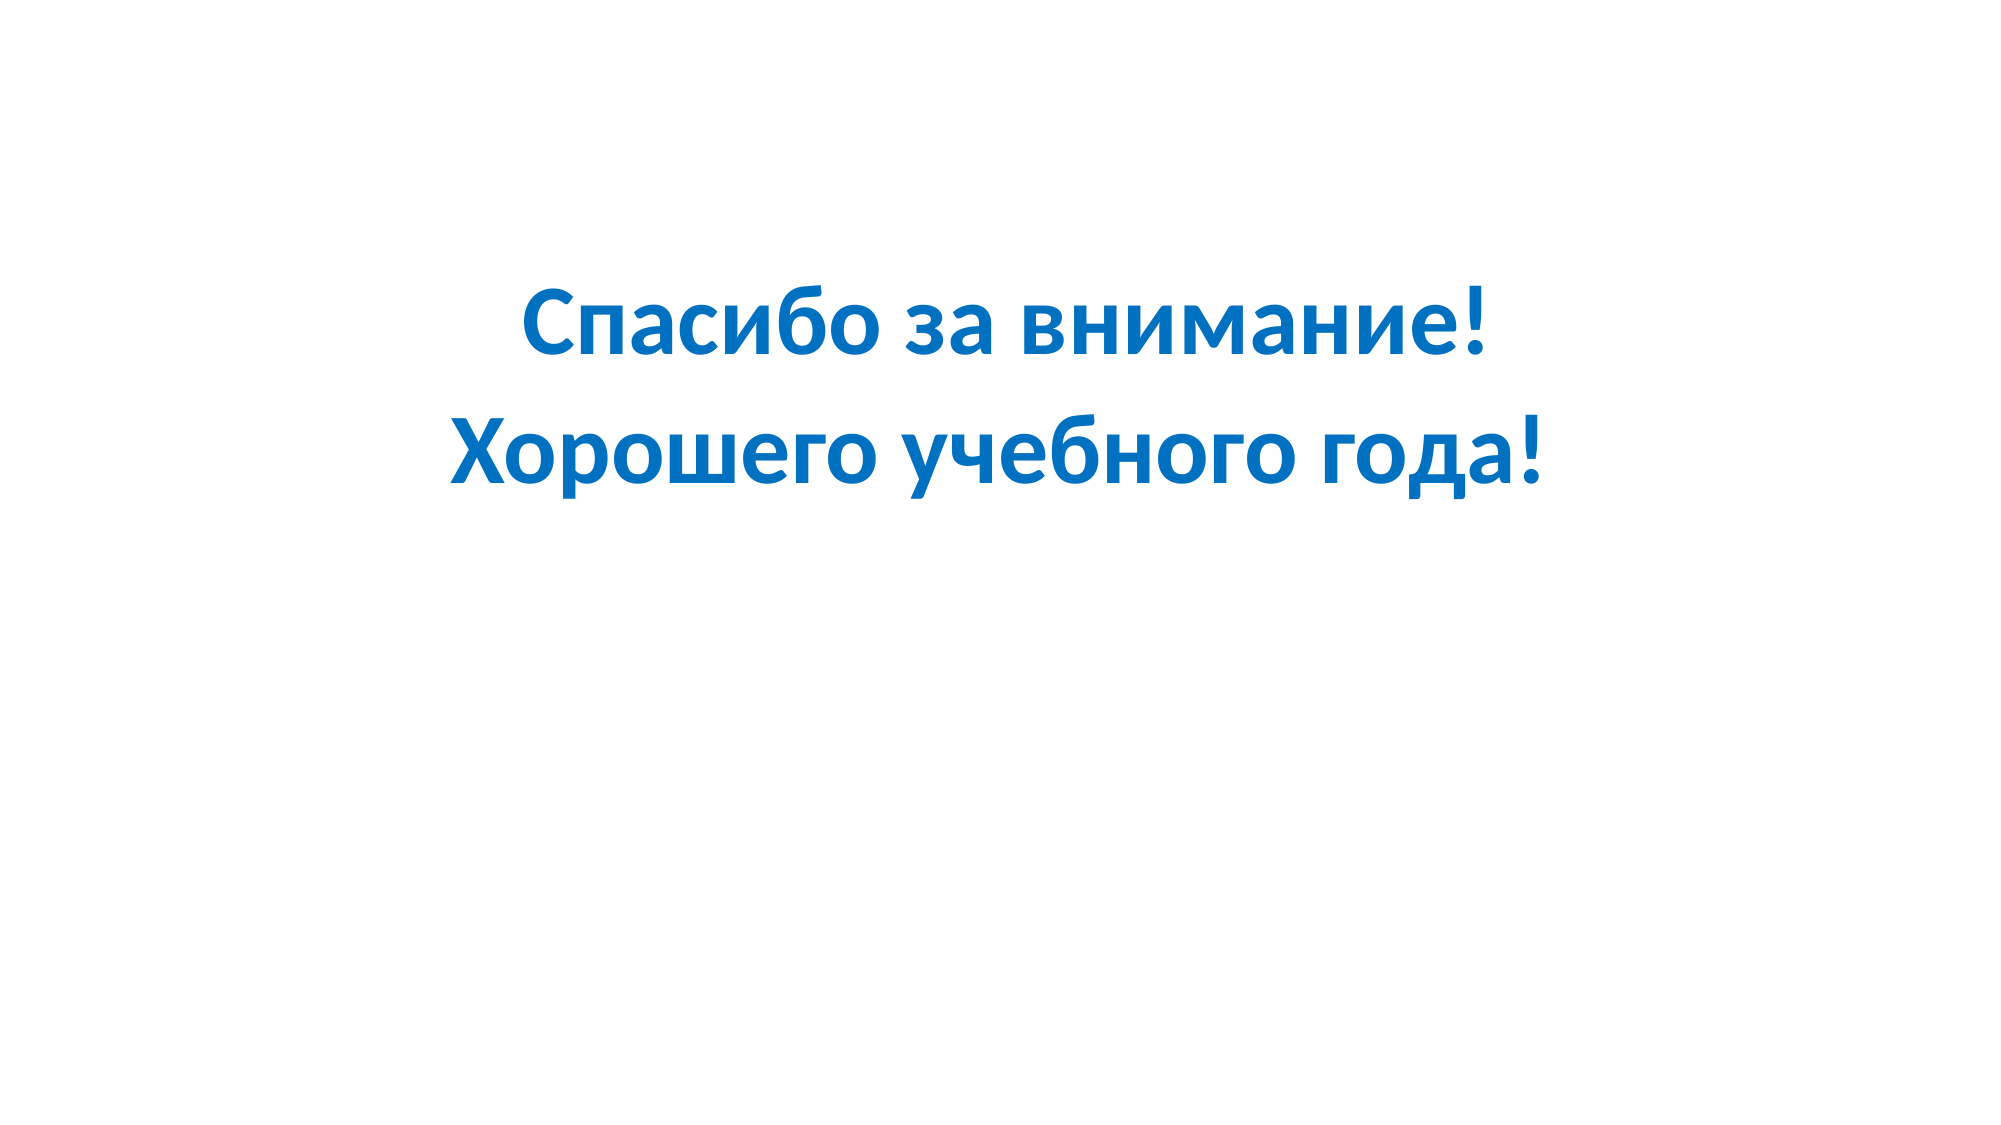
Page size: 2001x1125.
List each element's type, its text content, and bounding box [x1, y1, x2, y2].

list Спасибо за внимание! Хорошего учебного года! [137, 105, 1863, 1014]
